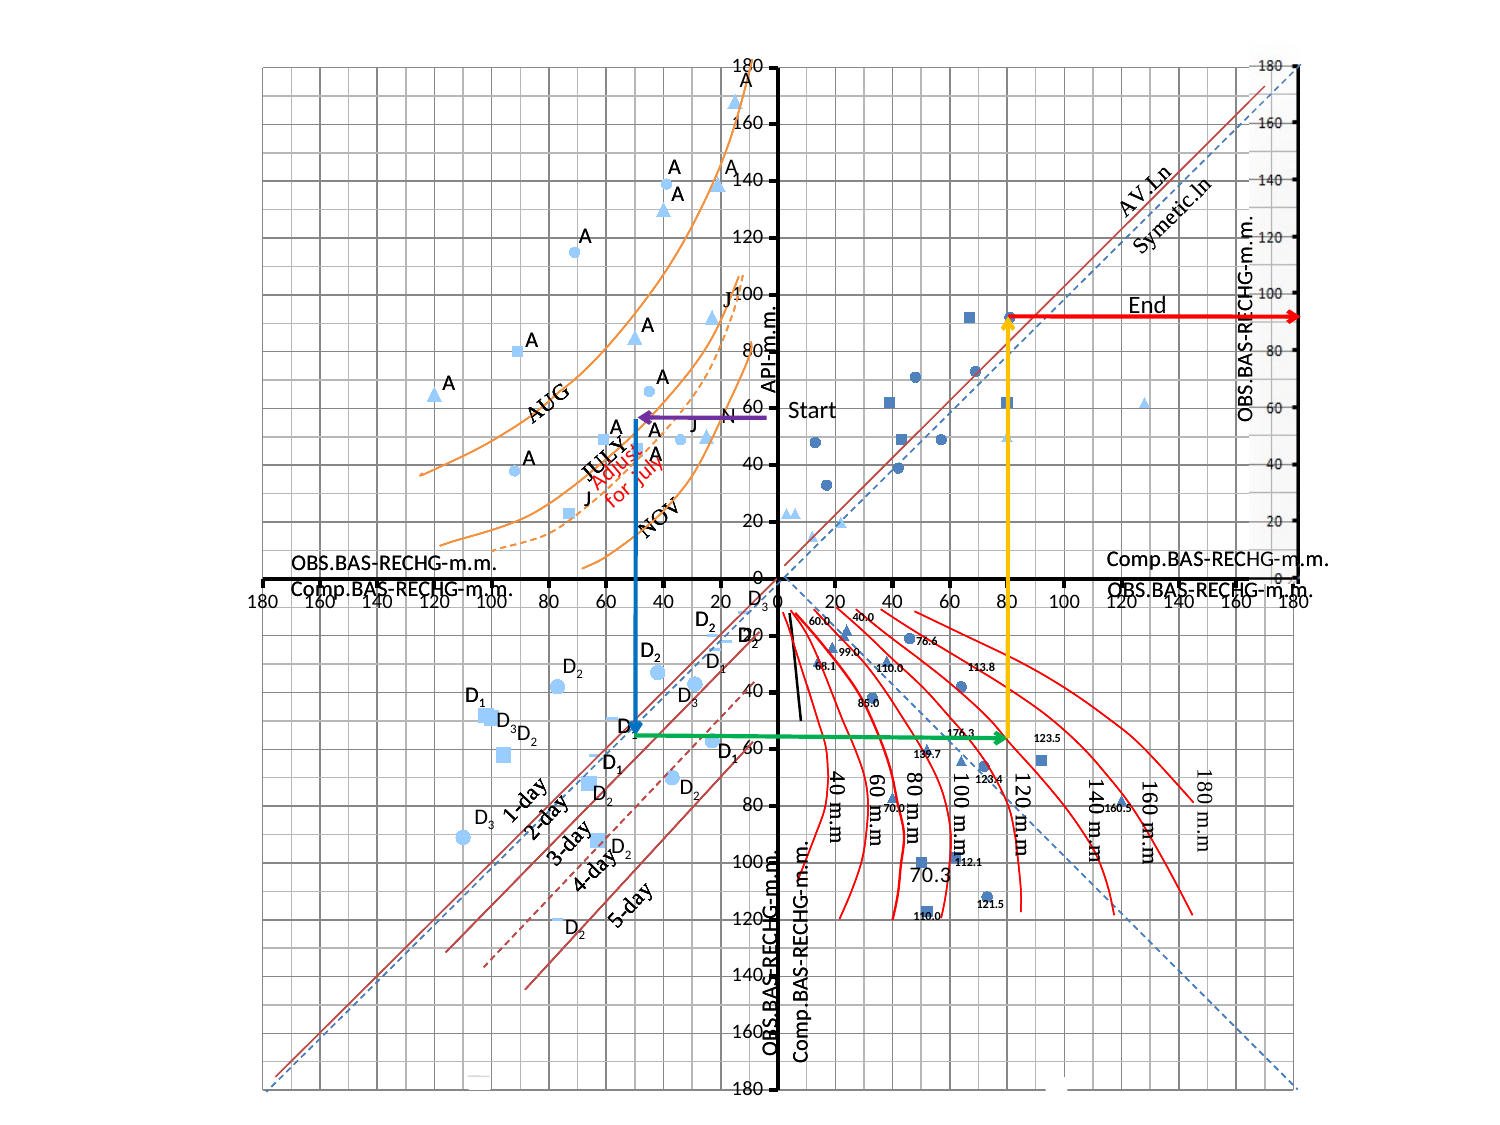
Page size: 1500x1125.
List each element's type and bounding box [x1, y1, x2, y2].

text_box [633, 735, 1008, 739]
chart [210, 11, 1325, 1102]
